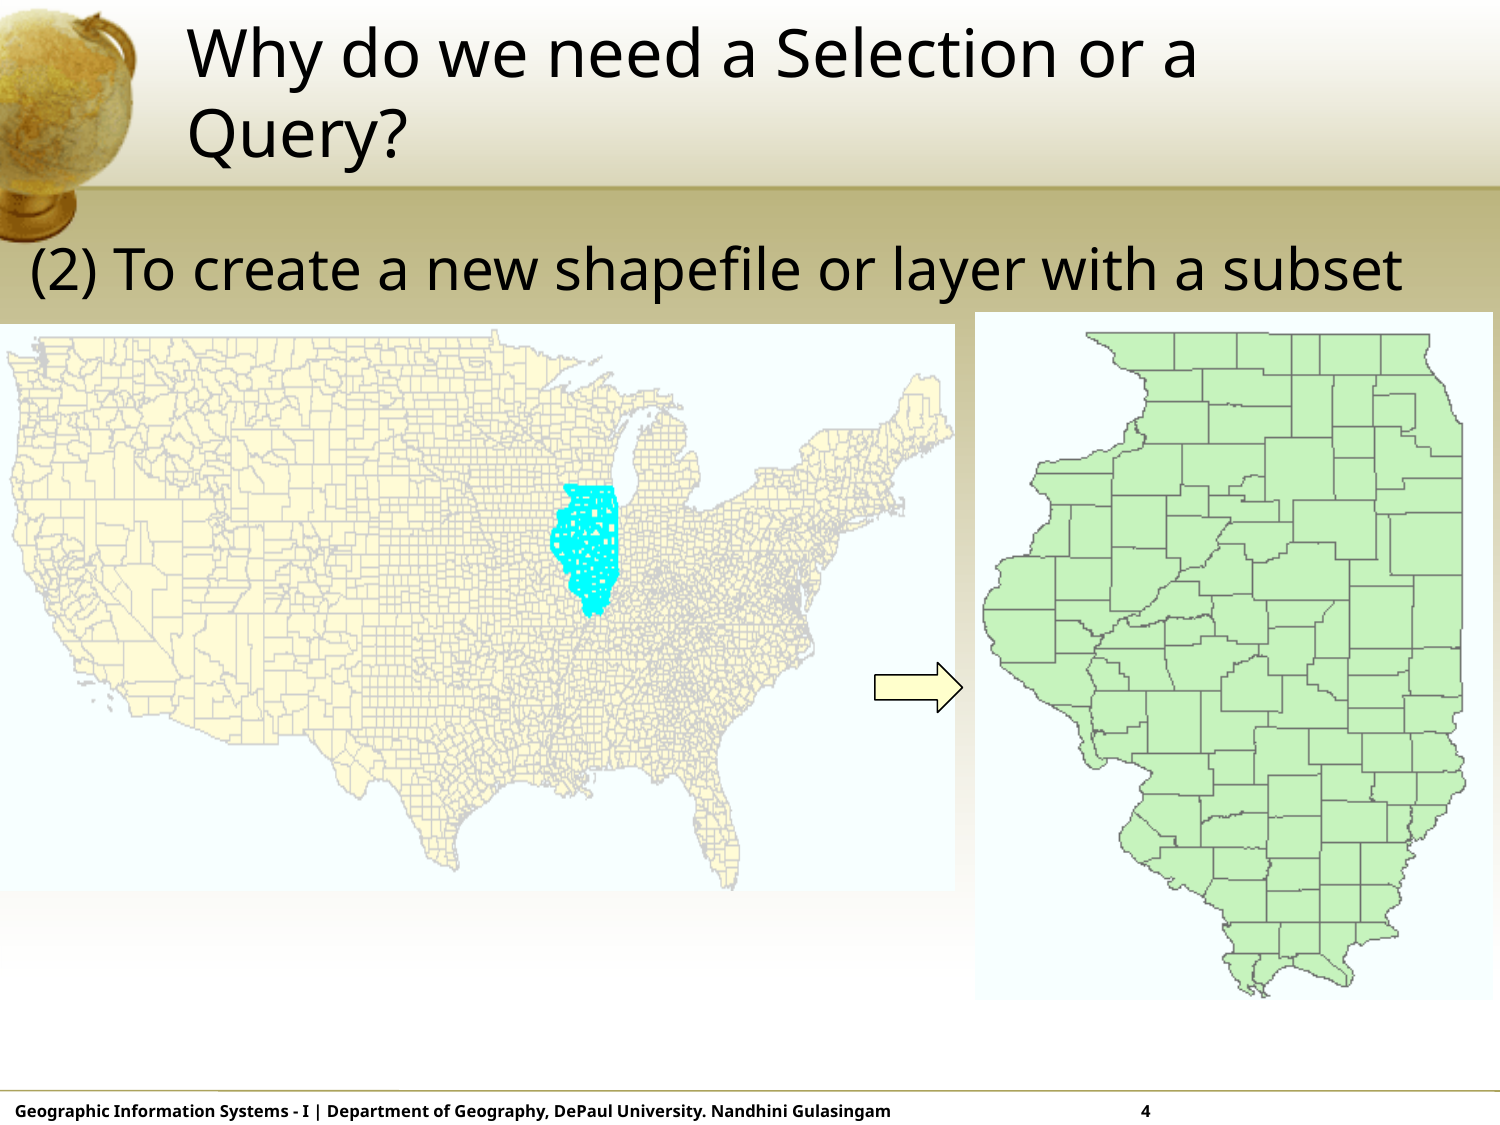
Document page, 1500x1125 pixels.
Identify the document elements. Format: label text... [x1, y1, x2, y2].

footer Geographic Information Systems - I | Department of Geography, DePaul University. Nandhini Gulasingam 4 [0, 1097, 1500, 1125]
picture [0, 0, 1500, 1090]
title Why do we need a Selection or a Query? [170, 36, 1436, 179]
list (2) To create a new shapefile or layer with a subset [14, 224, 1491, 1038]
